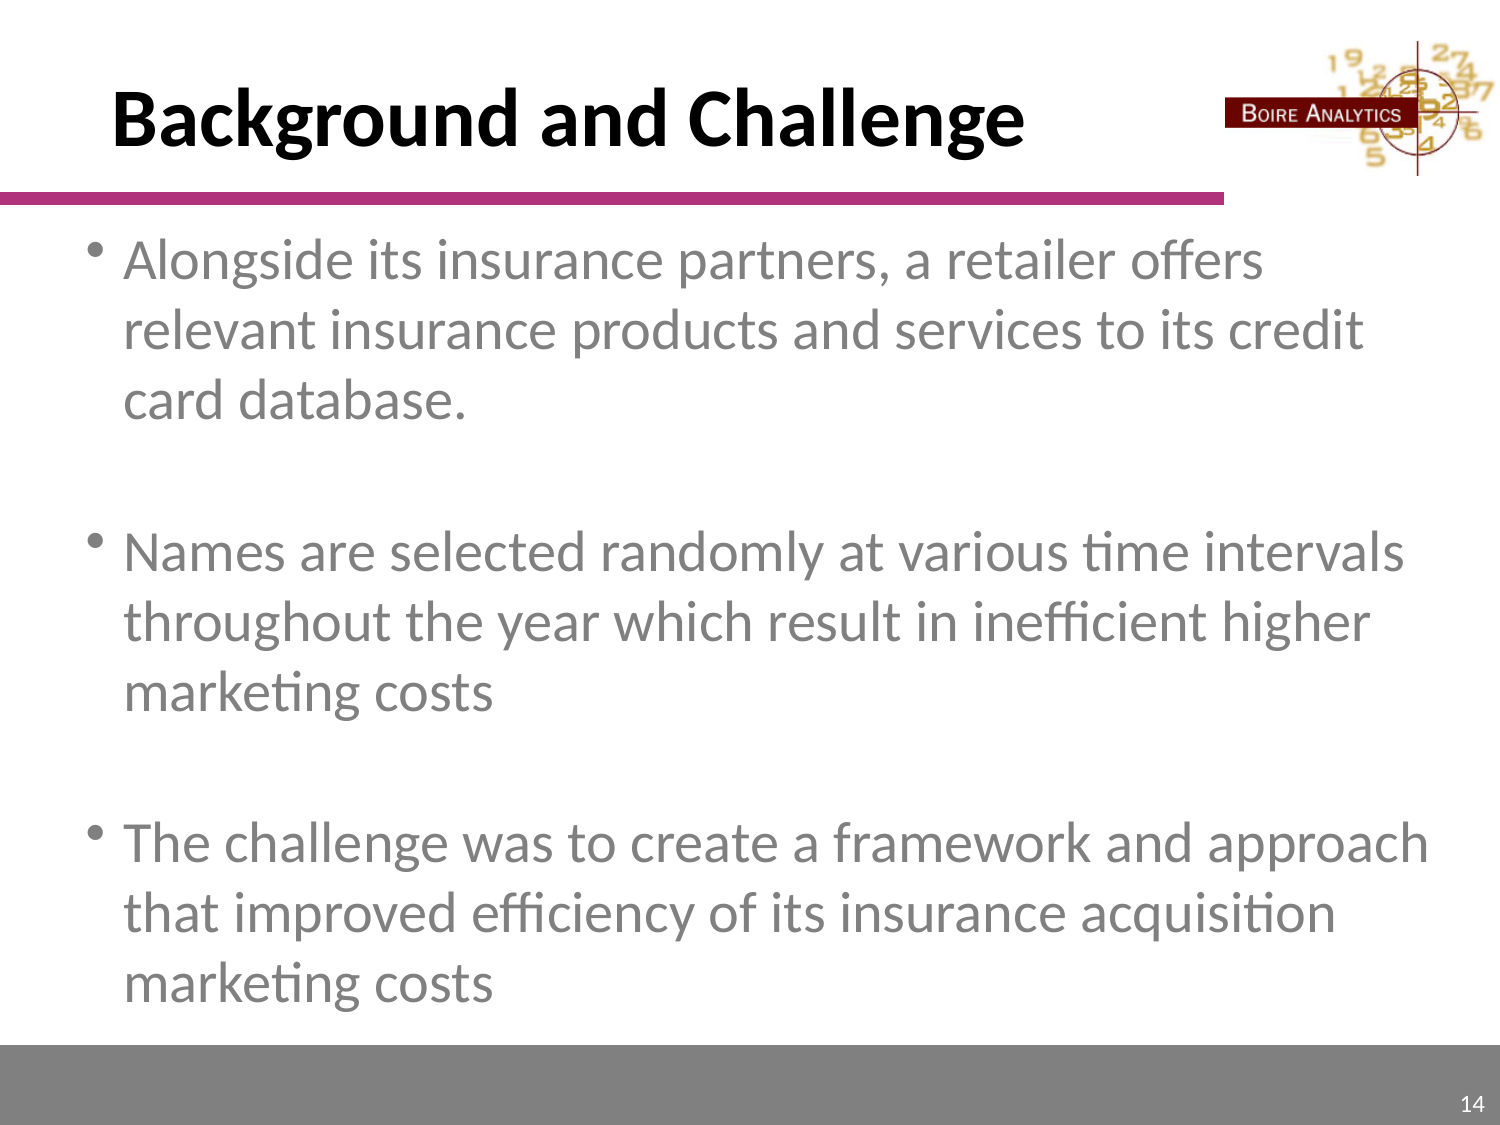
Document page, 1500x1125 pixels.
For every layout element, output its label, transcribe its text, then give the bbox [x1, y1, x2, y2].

title Background and Challenge [70, 34, 1219, 172]
picture [1225, 40, 1500, 176]
list Alongside its insurance partners, a retailer offers relevant insurance products and services to its credit card database. Names are selected randomly at various time intervals throughout the year which result in inefficient higher marketing costs The challenge was to create a framework and approach that improved efficiency of its insurance acquisition marketing costs [70, 213, 1446, 1027]
slide_number 14 [1187, 1076, 1500, 1125]
